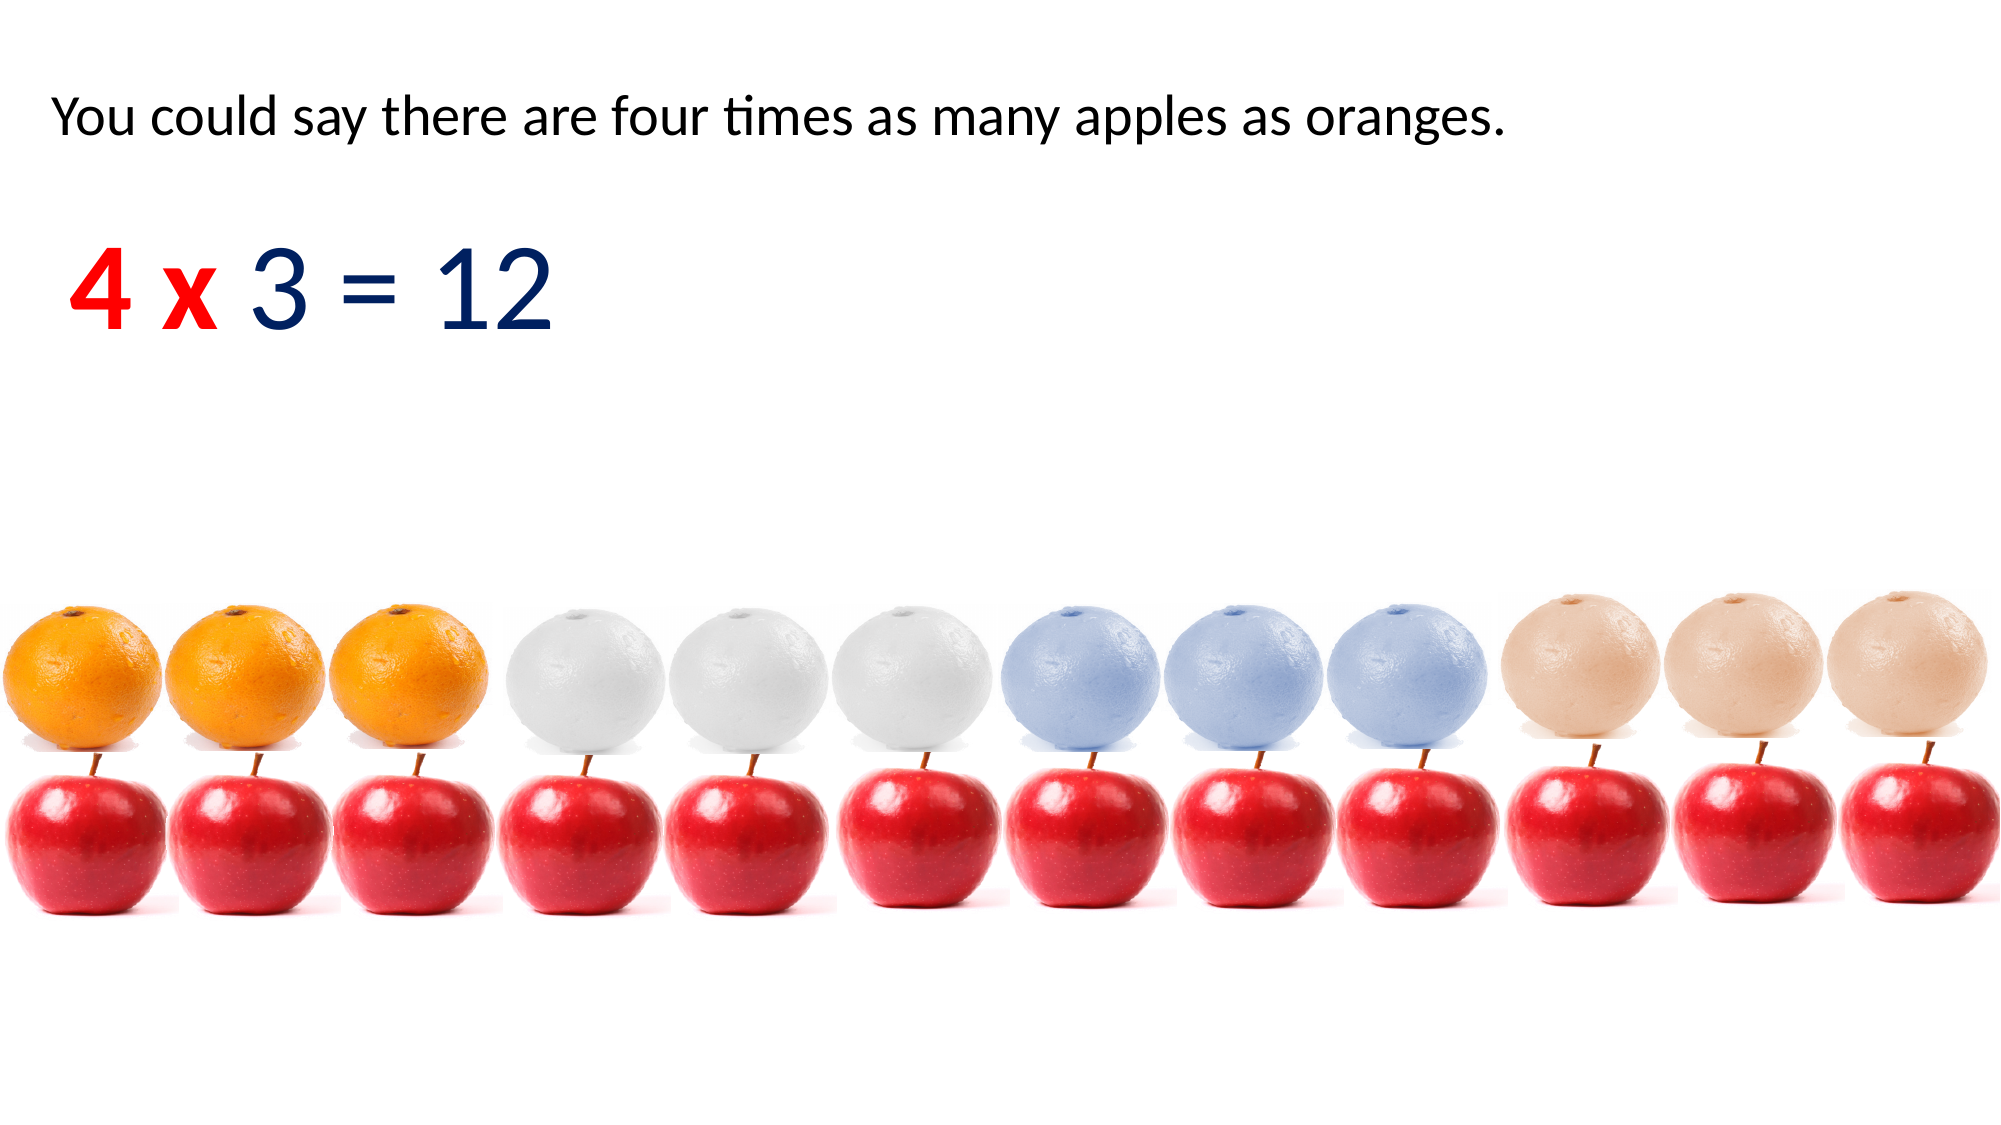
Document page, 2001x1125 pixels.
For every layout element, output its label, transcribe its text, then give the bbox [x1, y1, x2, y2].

text_box 4 x 3 = 12 [55, 197, 695, 362]
text_box You could say there are four times as many apples as oranges. [36, 69, 1845, 155]
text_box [0, 602, 493, 752]
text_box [503, 604, 997, 755]
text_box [998, 602, 1492, 752]
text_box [1498, 589, 1992, 739]
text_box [0, 735, 2000, 921]
